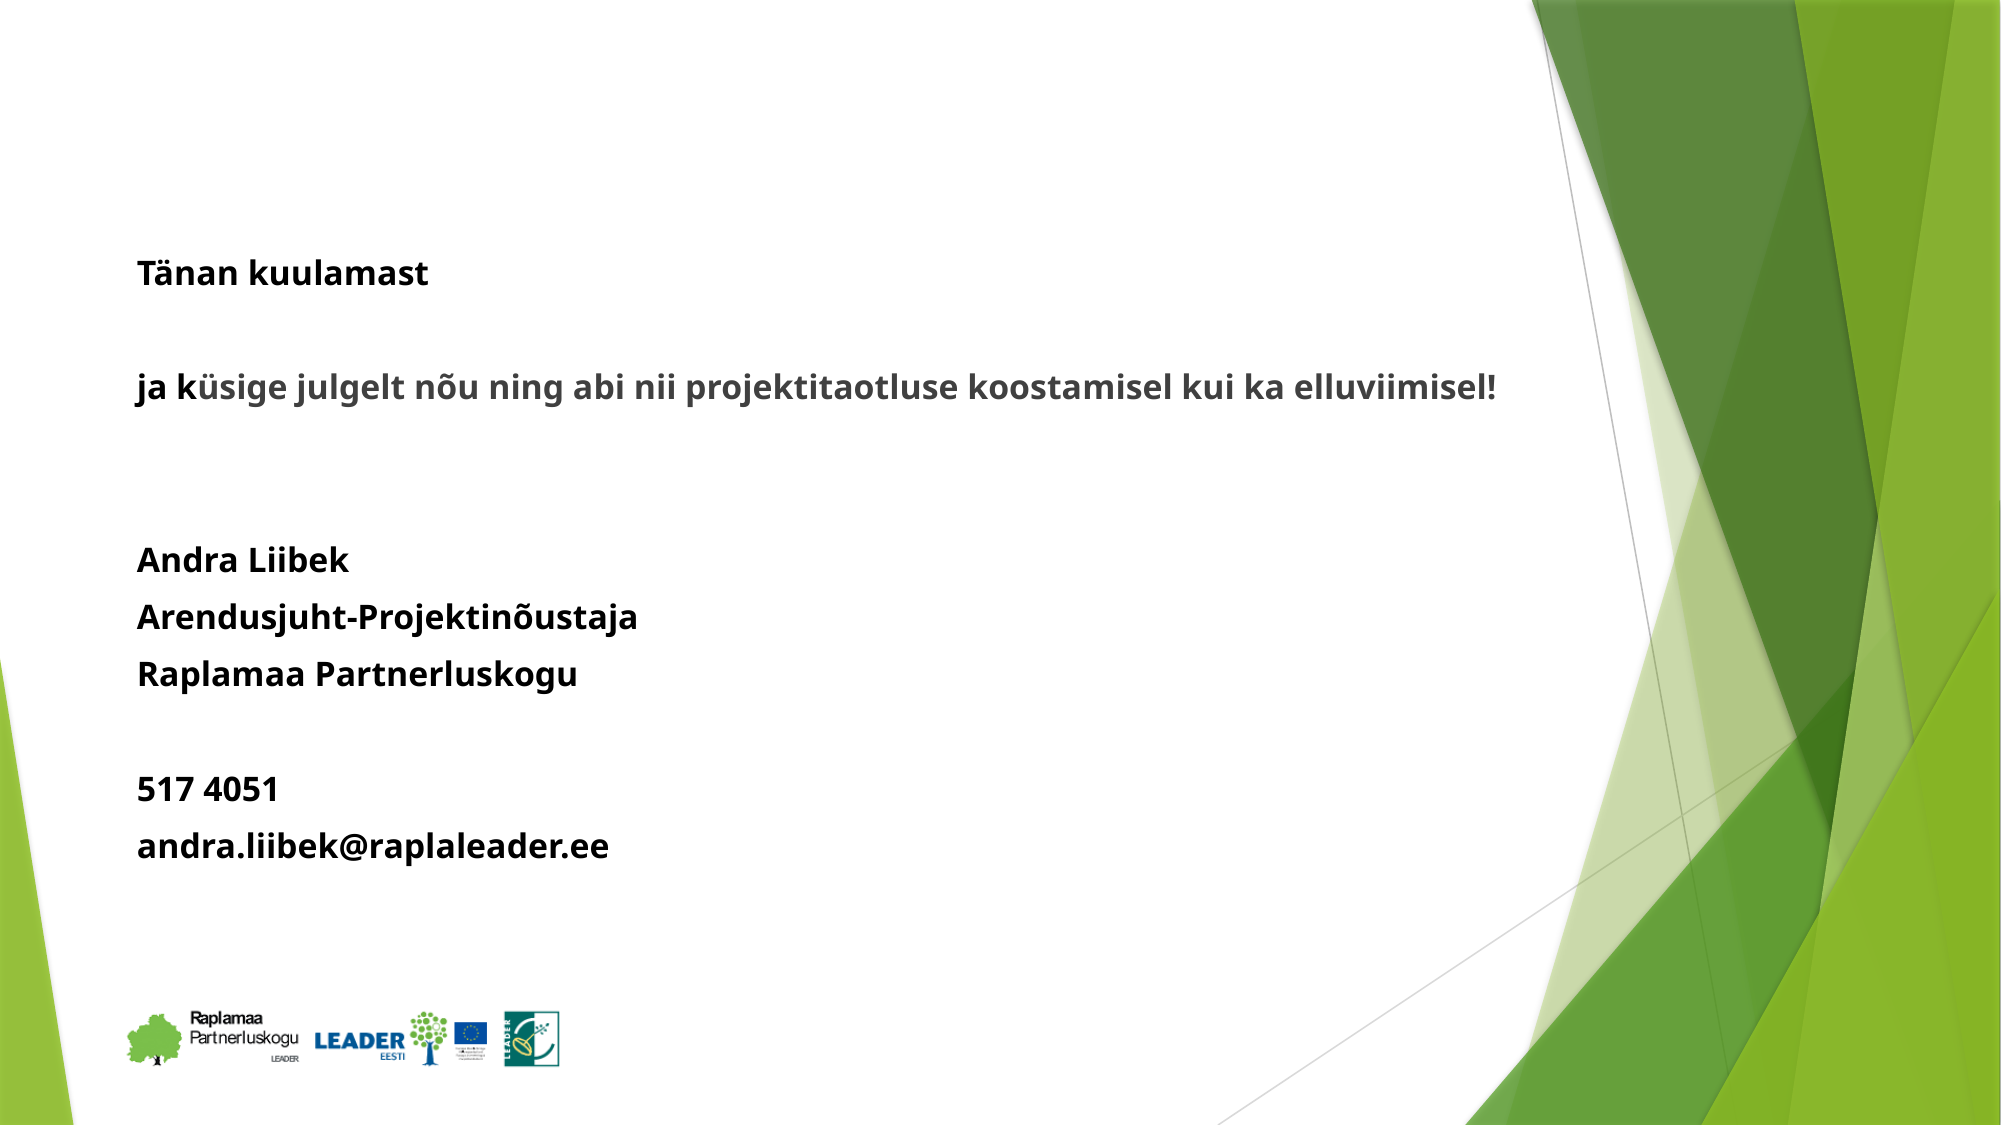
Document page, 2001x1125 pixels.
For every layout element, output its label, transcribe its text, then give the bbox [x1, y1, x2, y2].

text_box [114, 994, 576, 1085]
list Tänan kuulamast ja küsige julgelt nõu ning abi nii projektitaotluse koostamisel kui ka elluviimisel! Andra Liibek Arendusjuht-Projektinõustaja Raplamaa Partnerluskogu 517 4051 andra.liibek@raplaleader.ee [111, 137, 1522, 910]
